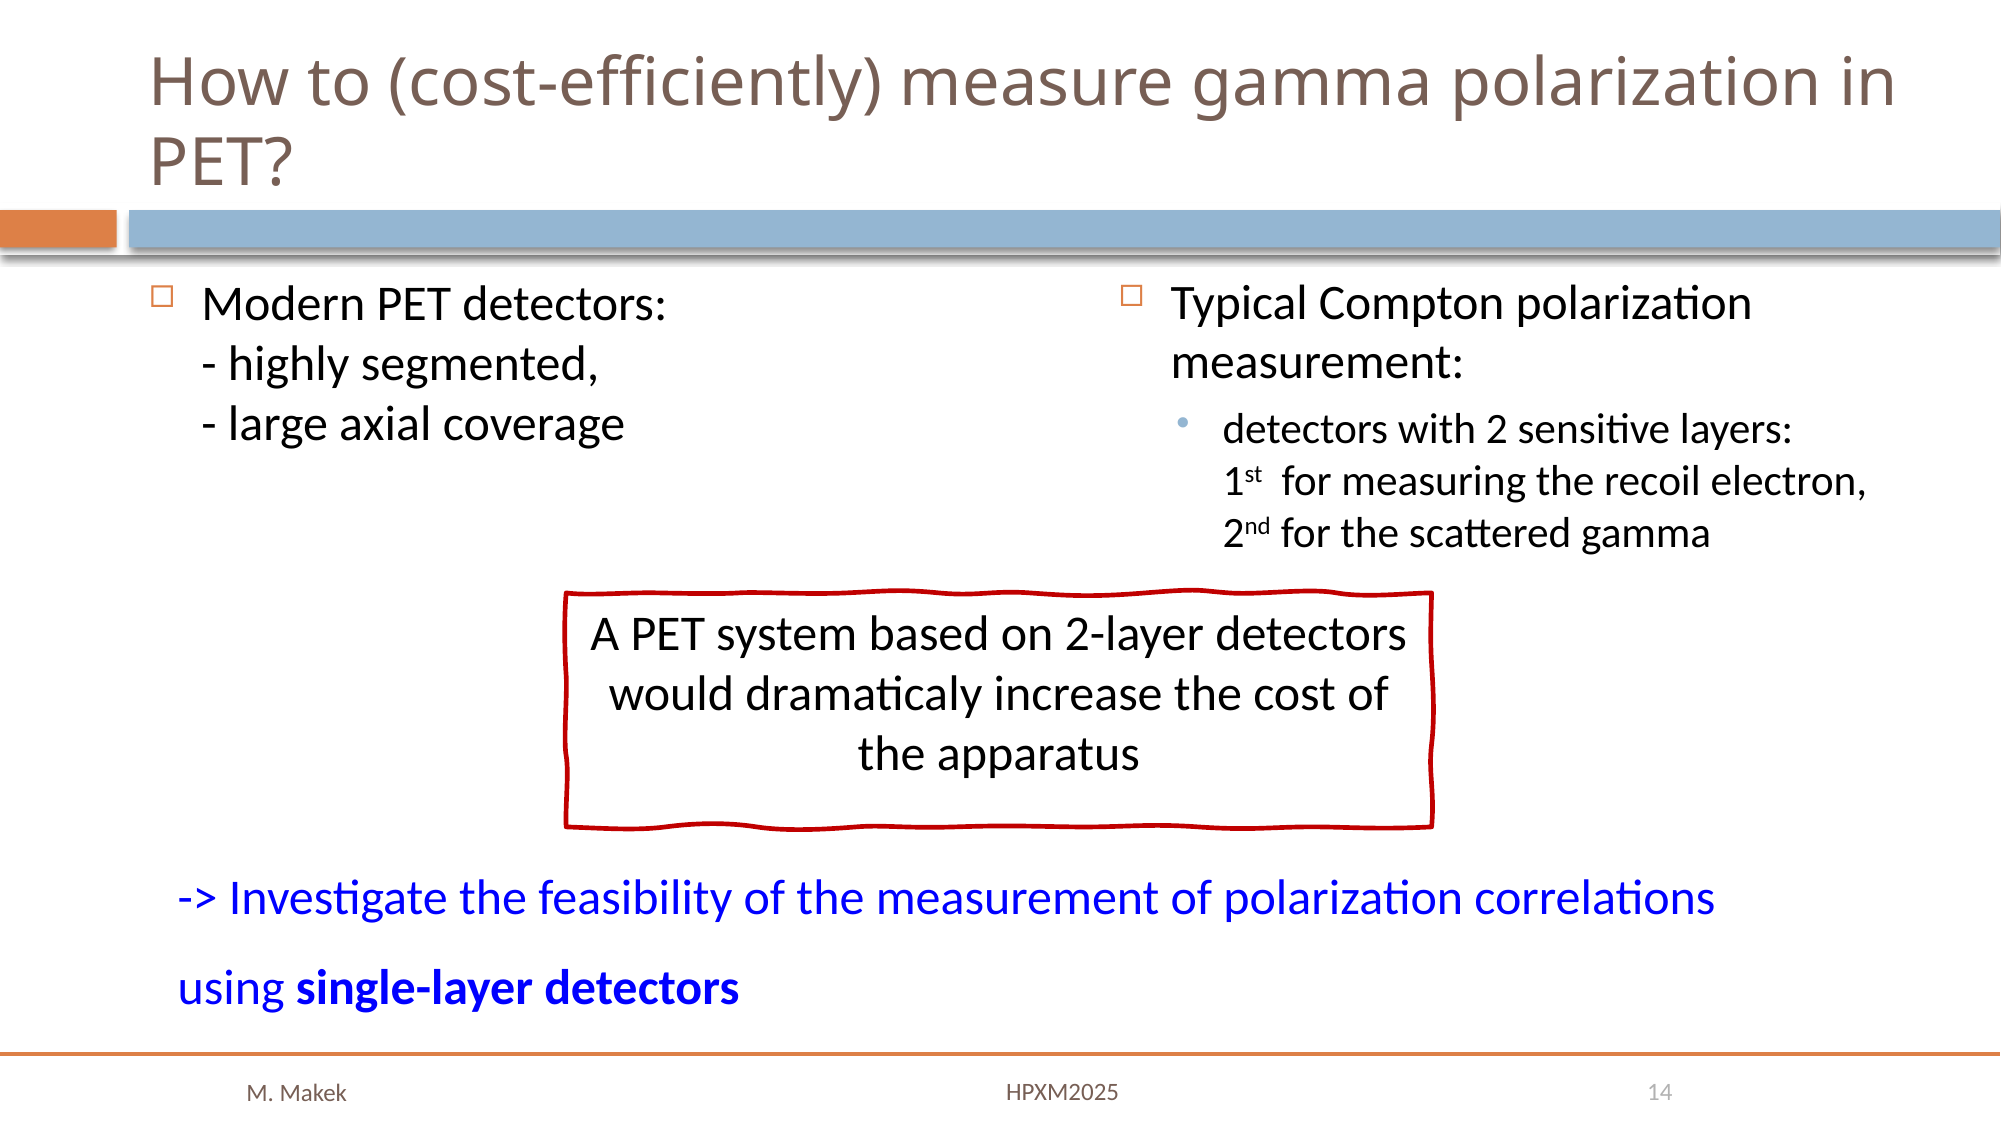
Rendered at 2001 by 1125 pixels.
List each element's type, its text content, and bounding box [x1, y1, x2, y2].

text_box M. Makek [53, 1061, 541, 1121]
title How to (cost-efficiently) measure gamma polarization in PET? [133, 37, 1918, 200]
footer HPXM2025 [614, 1060, 1512, 1121]
text_box -> Investigate the feasibility of the measurement of polarization correlations using single-layer detectors​ [162, 826, 1775, 1022]
slide_number 14 [1512, 1060, 1688, 1121]
text_box A PET system based on 2-layer detectors would dramaticaly increase the cost of the apparatus [564, 590, 1434, 830]
list Modern PET detectors: - highly segmented, - large axial coverage [133, 262, 1000, 495]
text_box Typical Compton polarization measurement: detectors with 2 sensitive layers: 1st for measuring the recoil electron, 2nd for the scattered gamma [1103, 262, 1959, 565]
